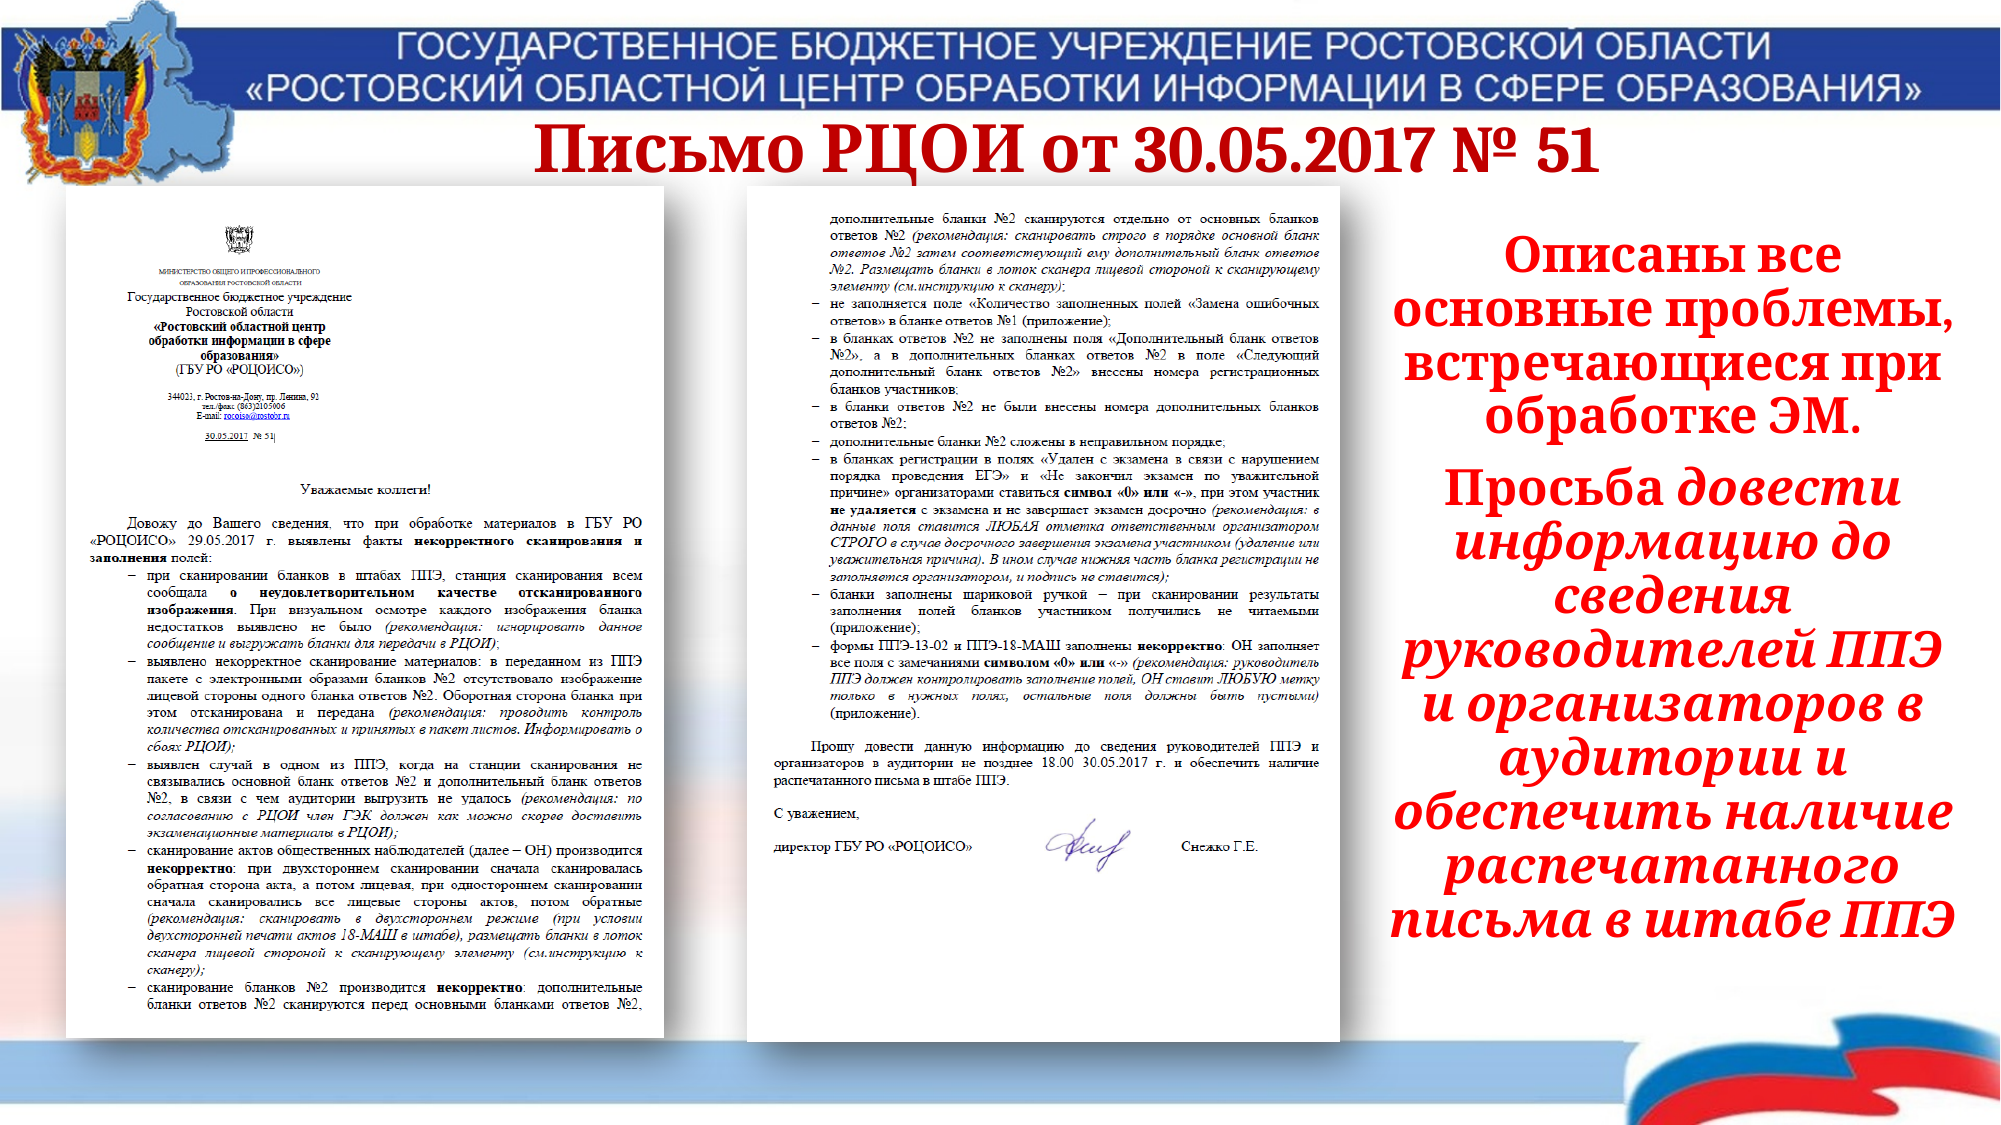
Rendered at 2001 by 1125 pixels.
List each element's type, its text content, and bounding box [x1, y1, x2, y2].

text_box Письмо РЦОИ от 30.05.2017 № 51 [135, 104, 2000, 186]
text_box Описаны все основные проблемы, встречающиеся при обработке ЭМ. Просьба довести информацию до сведения руководителей ППЭ и организаторов в аудитории и обеспечить наличие распечатанного письма в штабе ППЭ [1387, 221, 1977, 956]
picture [0, 0, 2001, 1125]
